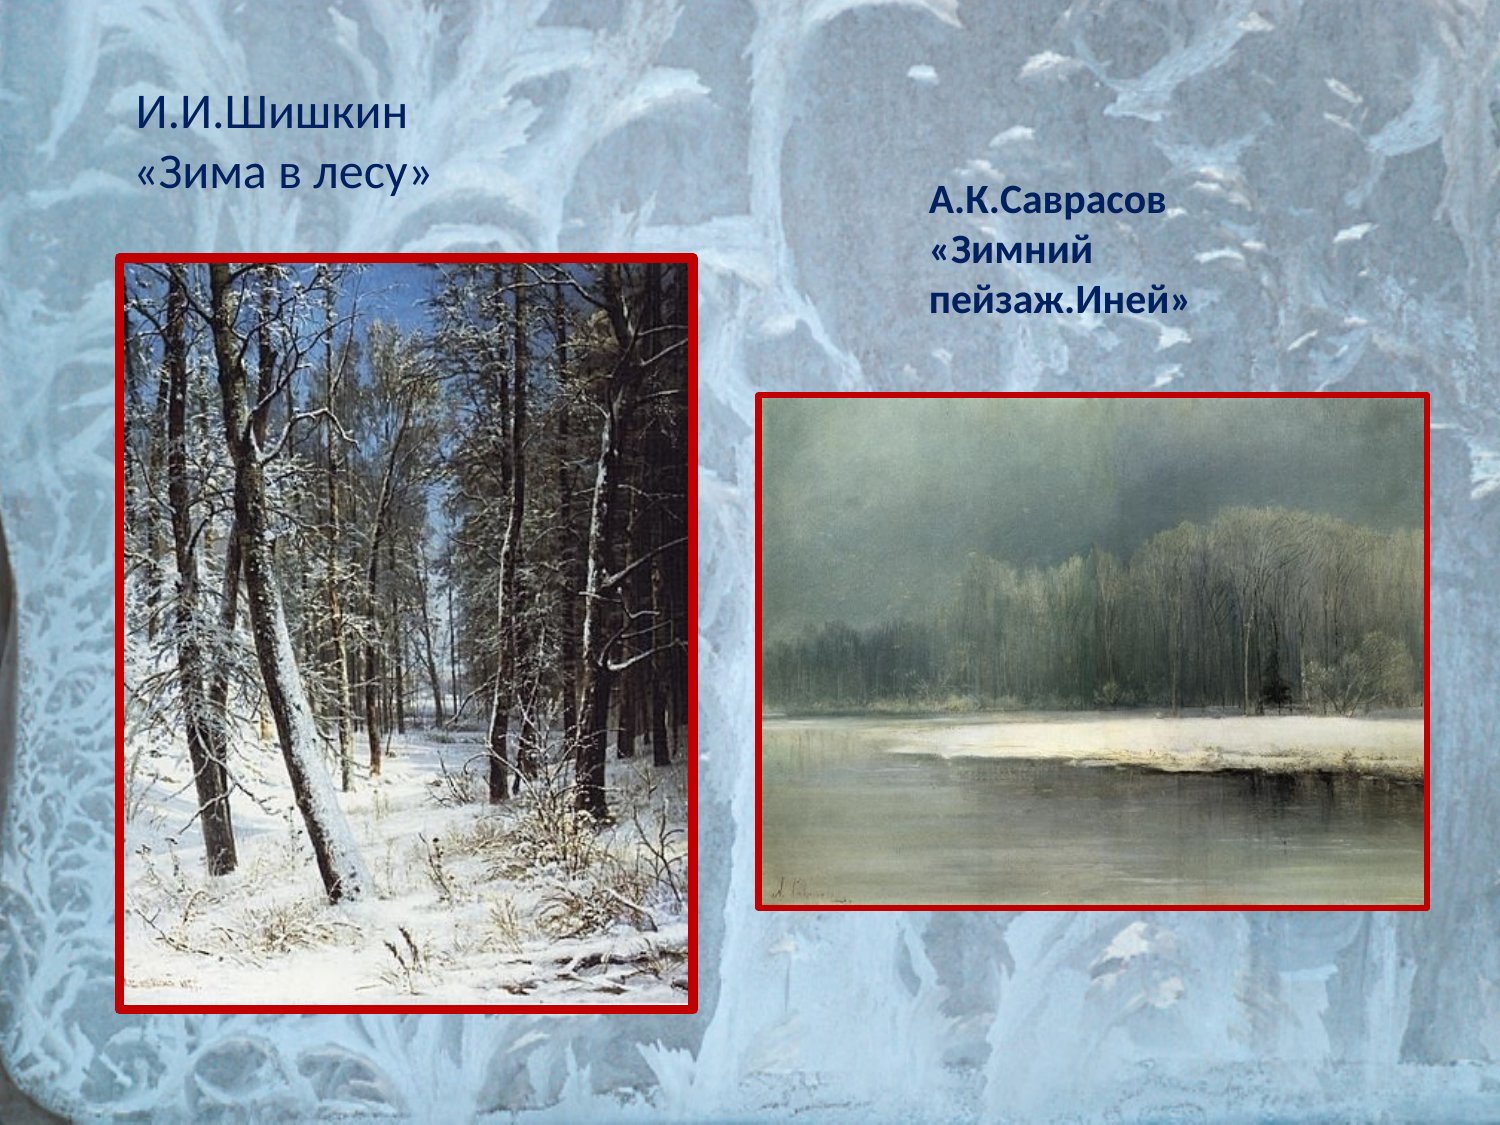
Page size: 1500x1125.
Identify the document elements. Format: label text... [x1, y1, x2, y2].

text_box А.К.Саврасов «Зимний пейзаж.Иней» [912, 162, 1303, 331]
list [123, 262, 689, 1006]
picture [0, 0, 1500, 1125]
title И.И.Шишкин «Зима в лесу» [75, 45, 481, 233]
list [761, 398, 1425, 905]
